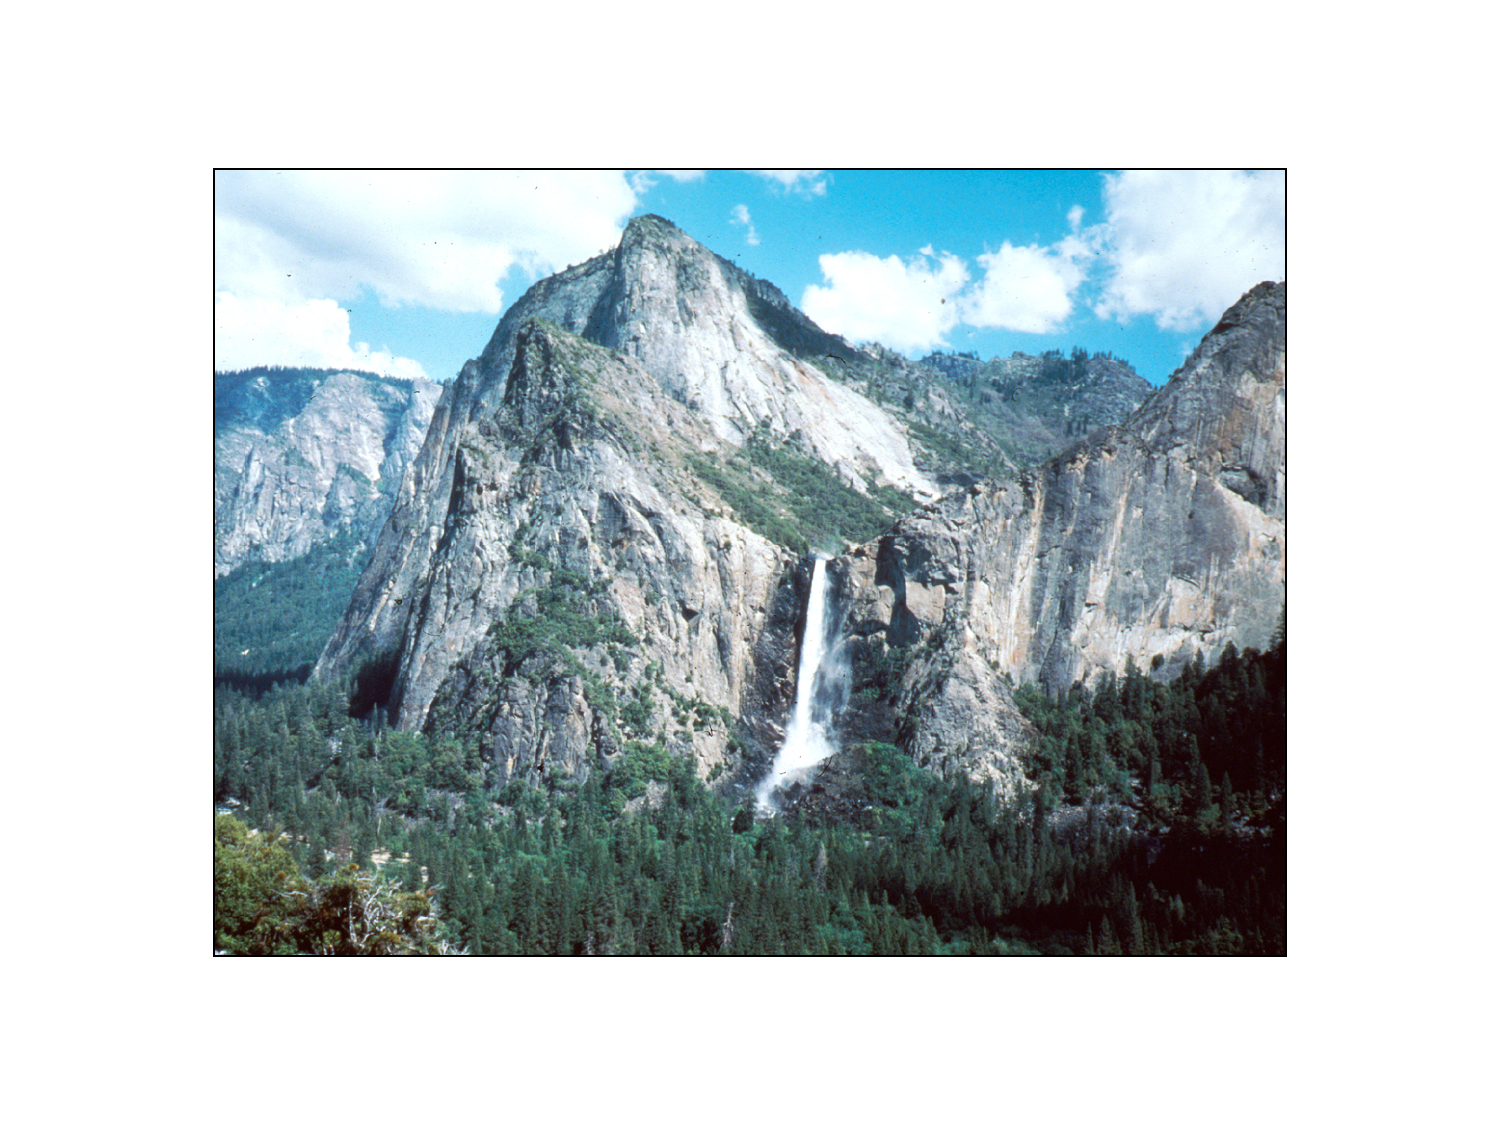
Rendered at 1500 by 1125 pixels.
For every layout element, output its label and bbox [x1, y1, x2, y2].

picture [214, 169, 1286, 956]
